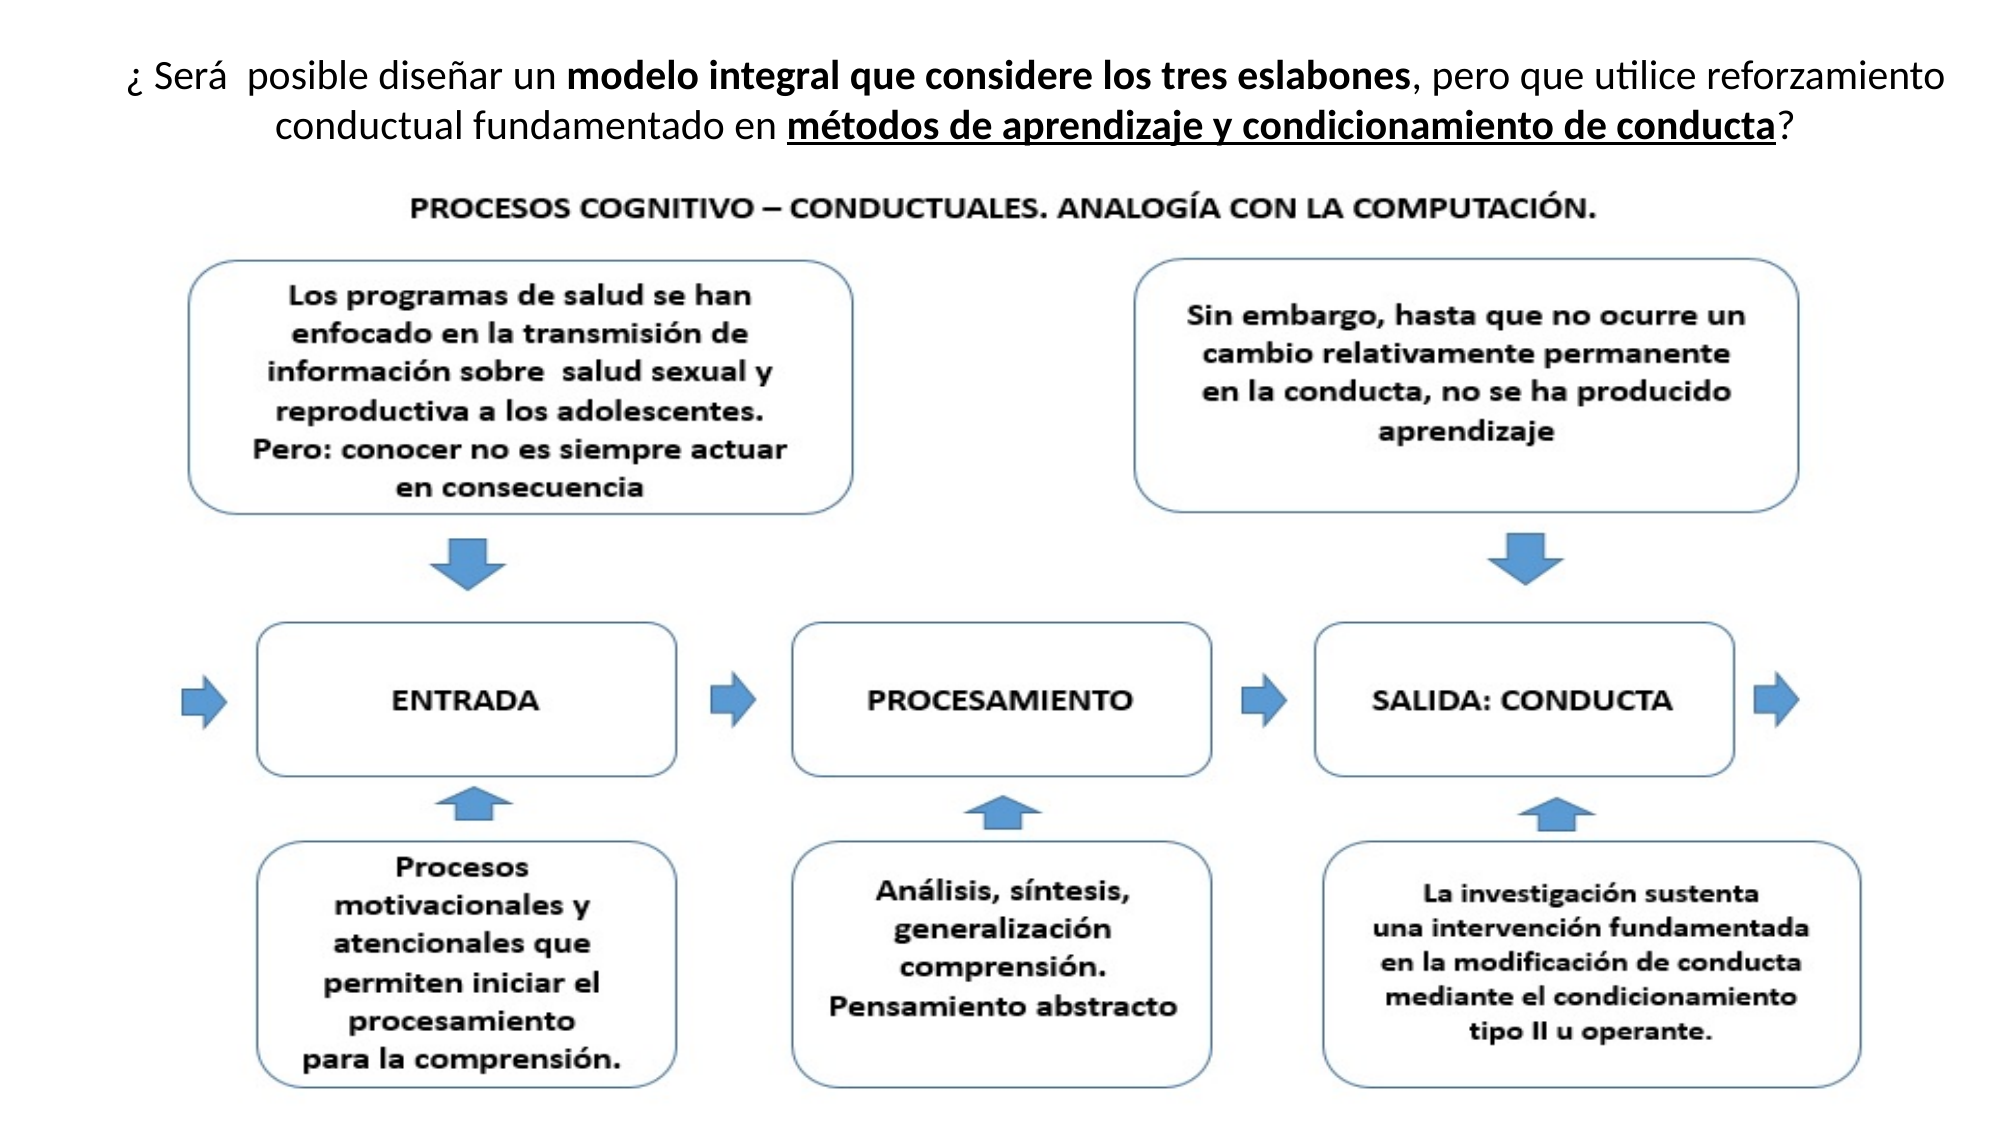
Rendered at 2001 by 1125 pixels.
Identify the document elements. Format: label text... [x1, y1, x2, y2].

text_box ¿ Será posible diseñar un modelo integral que considere los tres eslabones, pero que utilice reforzamiento conductual fundamentado en métodos de aprendizaje y condicionamiento de conducta? [110, 40, 1961, 156]
picture [124, 186, 1912, 1125]
